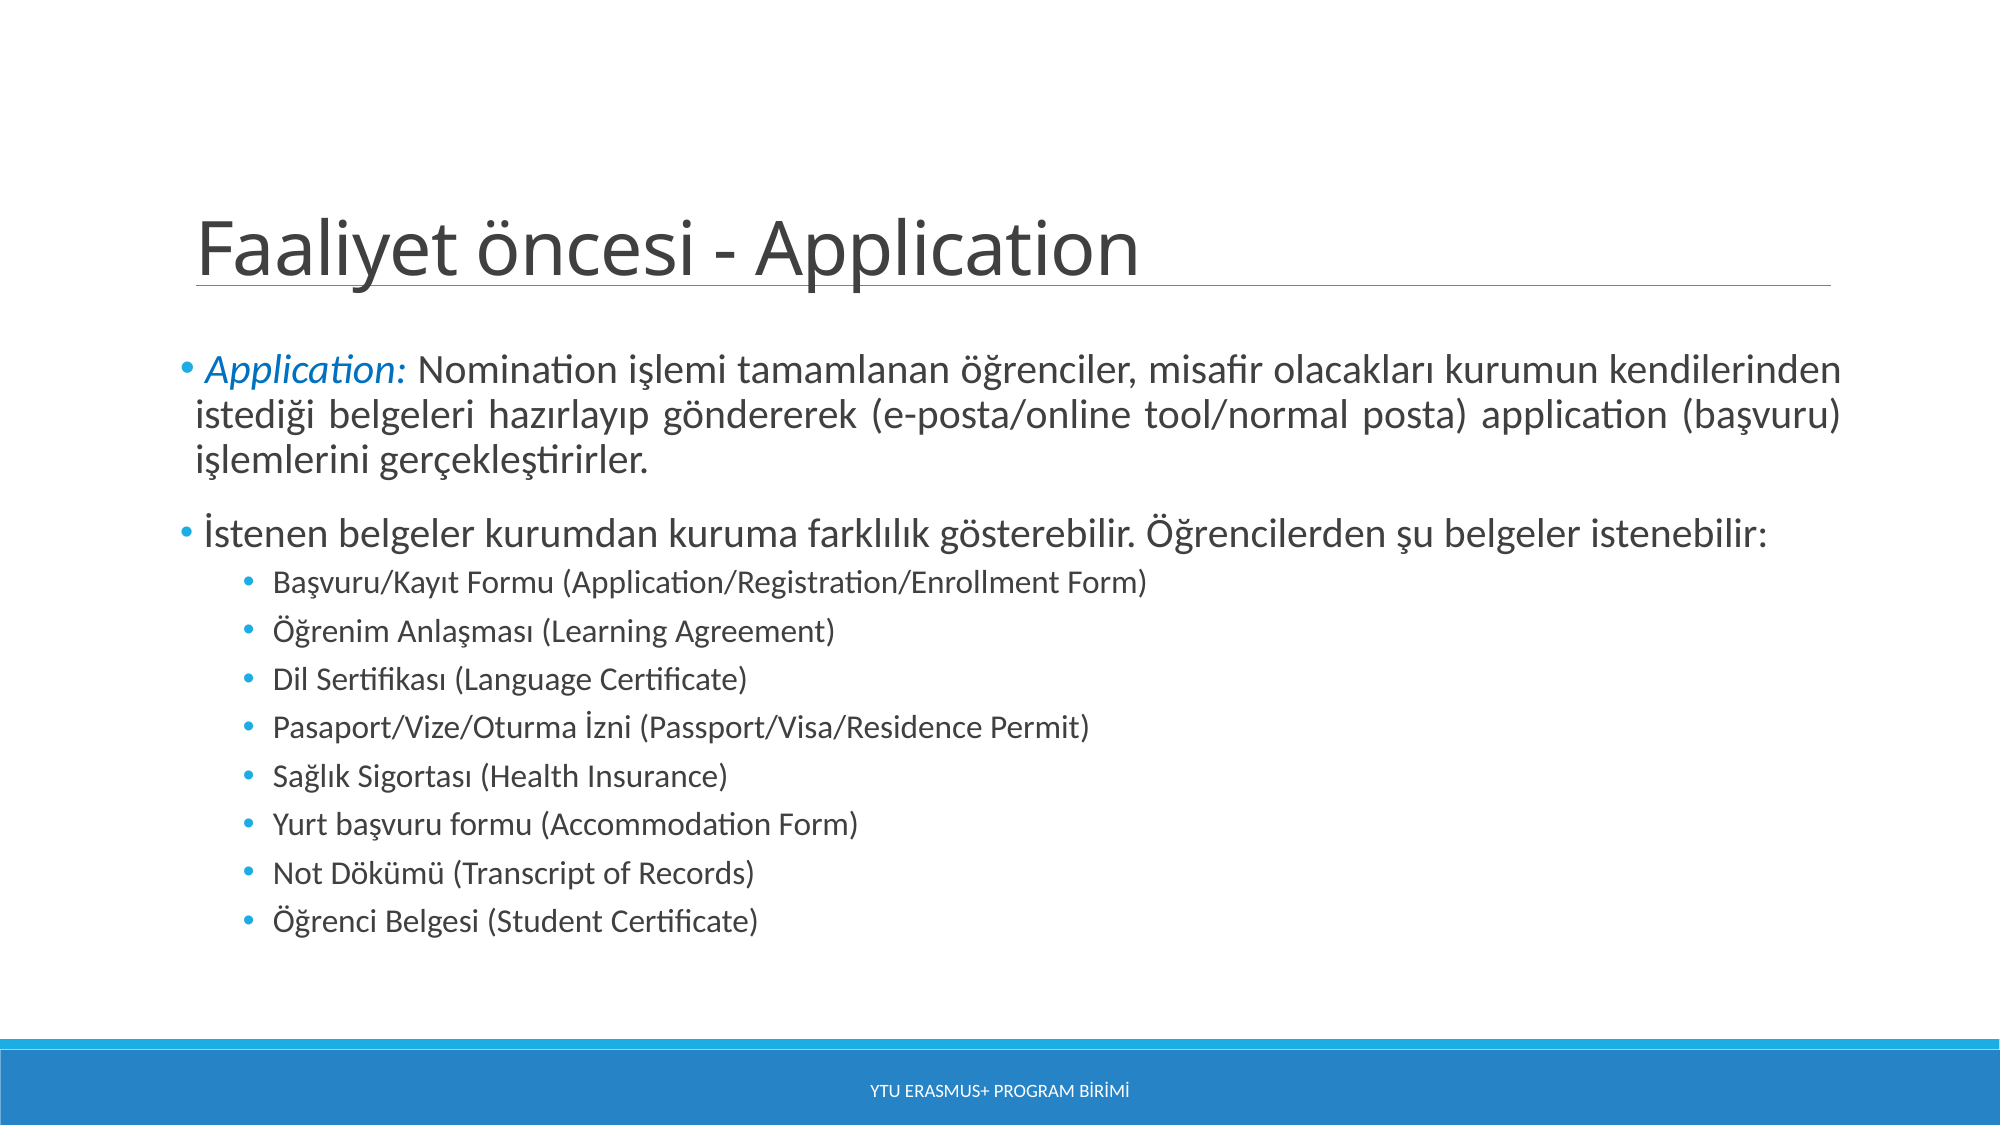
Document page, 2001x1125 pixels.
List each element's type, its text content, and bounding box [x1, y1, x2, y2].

title Faaliyet öncesi - Application [180, 157, 1346, 299]
footer YTU Erasmus+ Program Birimi [604, 1059, 1396, 1120]
list Application: Nomination işlemi tamamlanan öğrenciler, misafir olacakları kurumun kendilerinden istediği belgeleri hazırlayıp göndererek (e-posta/online tool/normal posta) application (başvuru) işlemlerini gerçekleştirirler. İstenen belgeler kurumdan kuruma farklılık gösterebilir. Öğrencilerden şu belgeler istenebilir: Başvuru/Kayıt Formu (Application/Registration/Enrollment Form) Öğrenim Anlaşması (Learning Agreement) Dil Sertifikası (Language Certificate) Pasaport/Vize/Oturma İzni (Passport/Visa/Residence Permit) Sağlık Sigortası (Health Insurance) Yurt başvuru formu (Accommodation Form) Not Dökümü (Transcript of Records) Öğrenci Belgesi (Student Certificate) [180, 339, 1843, 978]
